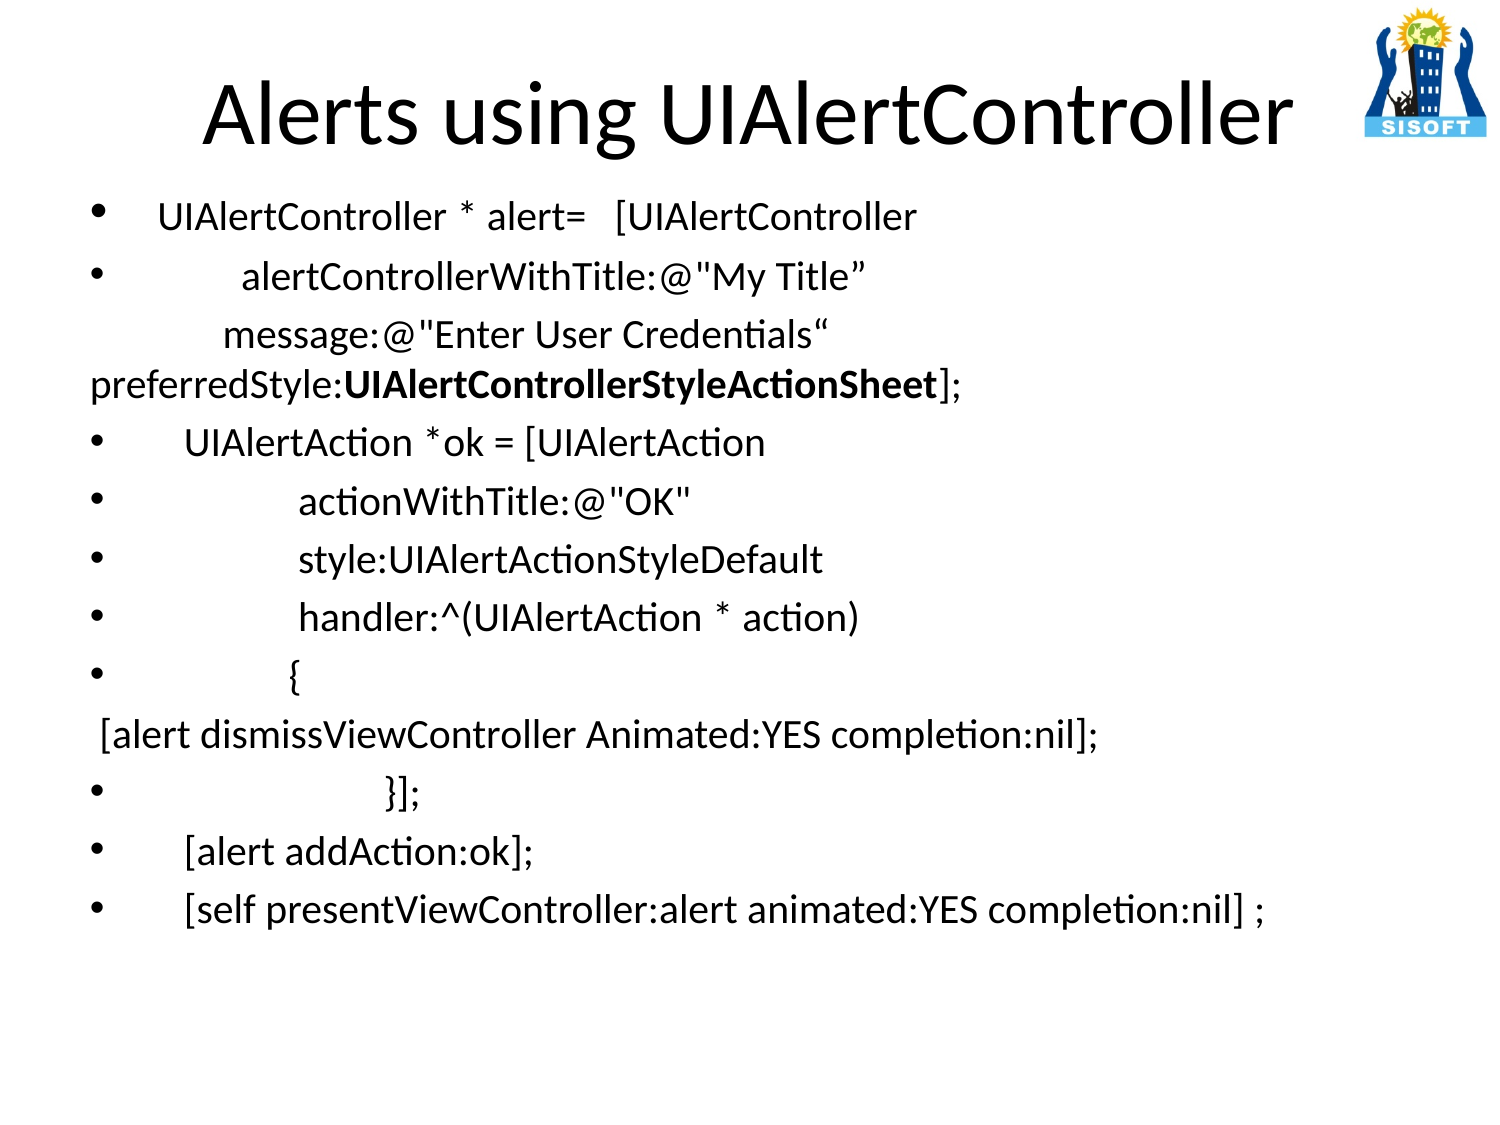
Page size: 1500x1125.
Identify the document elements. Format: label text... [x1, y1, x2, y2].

picture [1345, 0, 1500, 150]
list UIAlertController * alert= [UIAlertController alertControllerWithTitle:@"My Title” message:@"Enter User Credentials“ preferredStyle:UIAlertControllerStyleActionSheet]; UIAlertAction *ok = [UIAlertAction actionWithTitle:@"OK" style:UIAlertActionStyleDefault handler:^(UIAlertAction * action) { [alert dismissViewController Animated:YES completion:nil]; }]; [alert addAction:ok]; [self presentViewController:alert animated:YES completion:nil] ; [75, 172, 1388, 1075]
title Alerts using UIAlertController [75, 45, 1425, 161]
